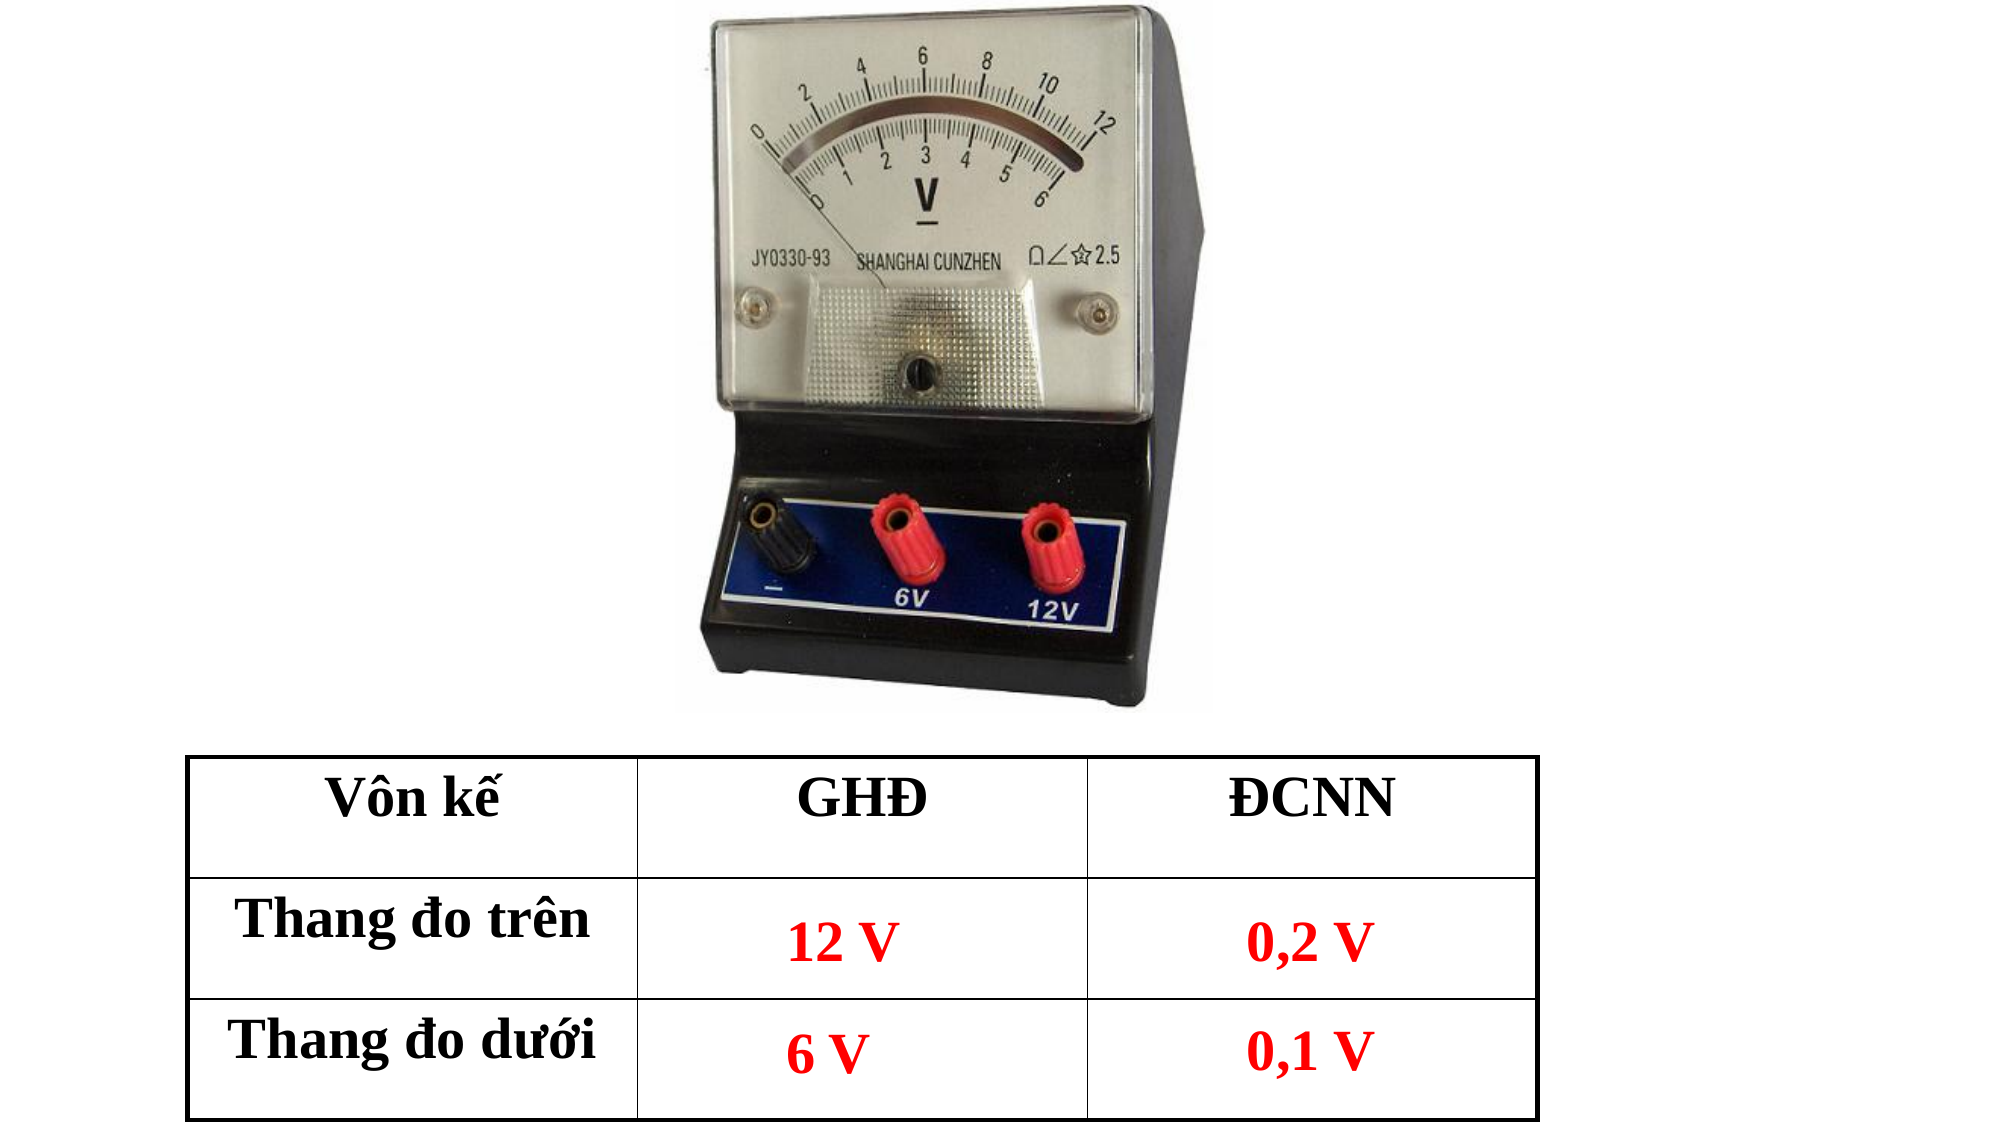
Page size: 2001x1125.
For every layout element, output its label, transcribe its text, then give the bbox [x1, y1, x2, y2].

table_cell Thang đo trên [190, 879, 637, 998]
text_box 12 V [771, 895, 1020, 981]
table_header GHĐ [638, 759, 1087, 877]
table_header Vôn kế [190, 759, 637, 877]
table_cell [638, 1000, 1087, 1118]
table_cell Thang đo dưới [190, 1000, 637, 1118]
table_header ĐCNN [1088, 759, 1535, 877]
picture [674, 0, 1213, 713]
table_cell [1088, 1000, 1535, 1118]
text_box 0,1 V [1232, 1004, 1481, 1090]
text_box 6 V [771, 1007, 1020, 1093]
text_box 0,2 V [1232, 895, 1481, 981]
table_cell [638, 879, 1087, 998]
table_cell [1088, 879, 1535, 998]
